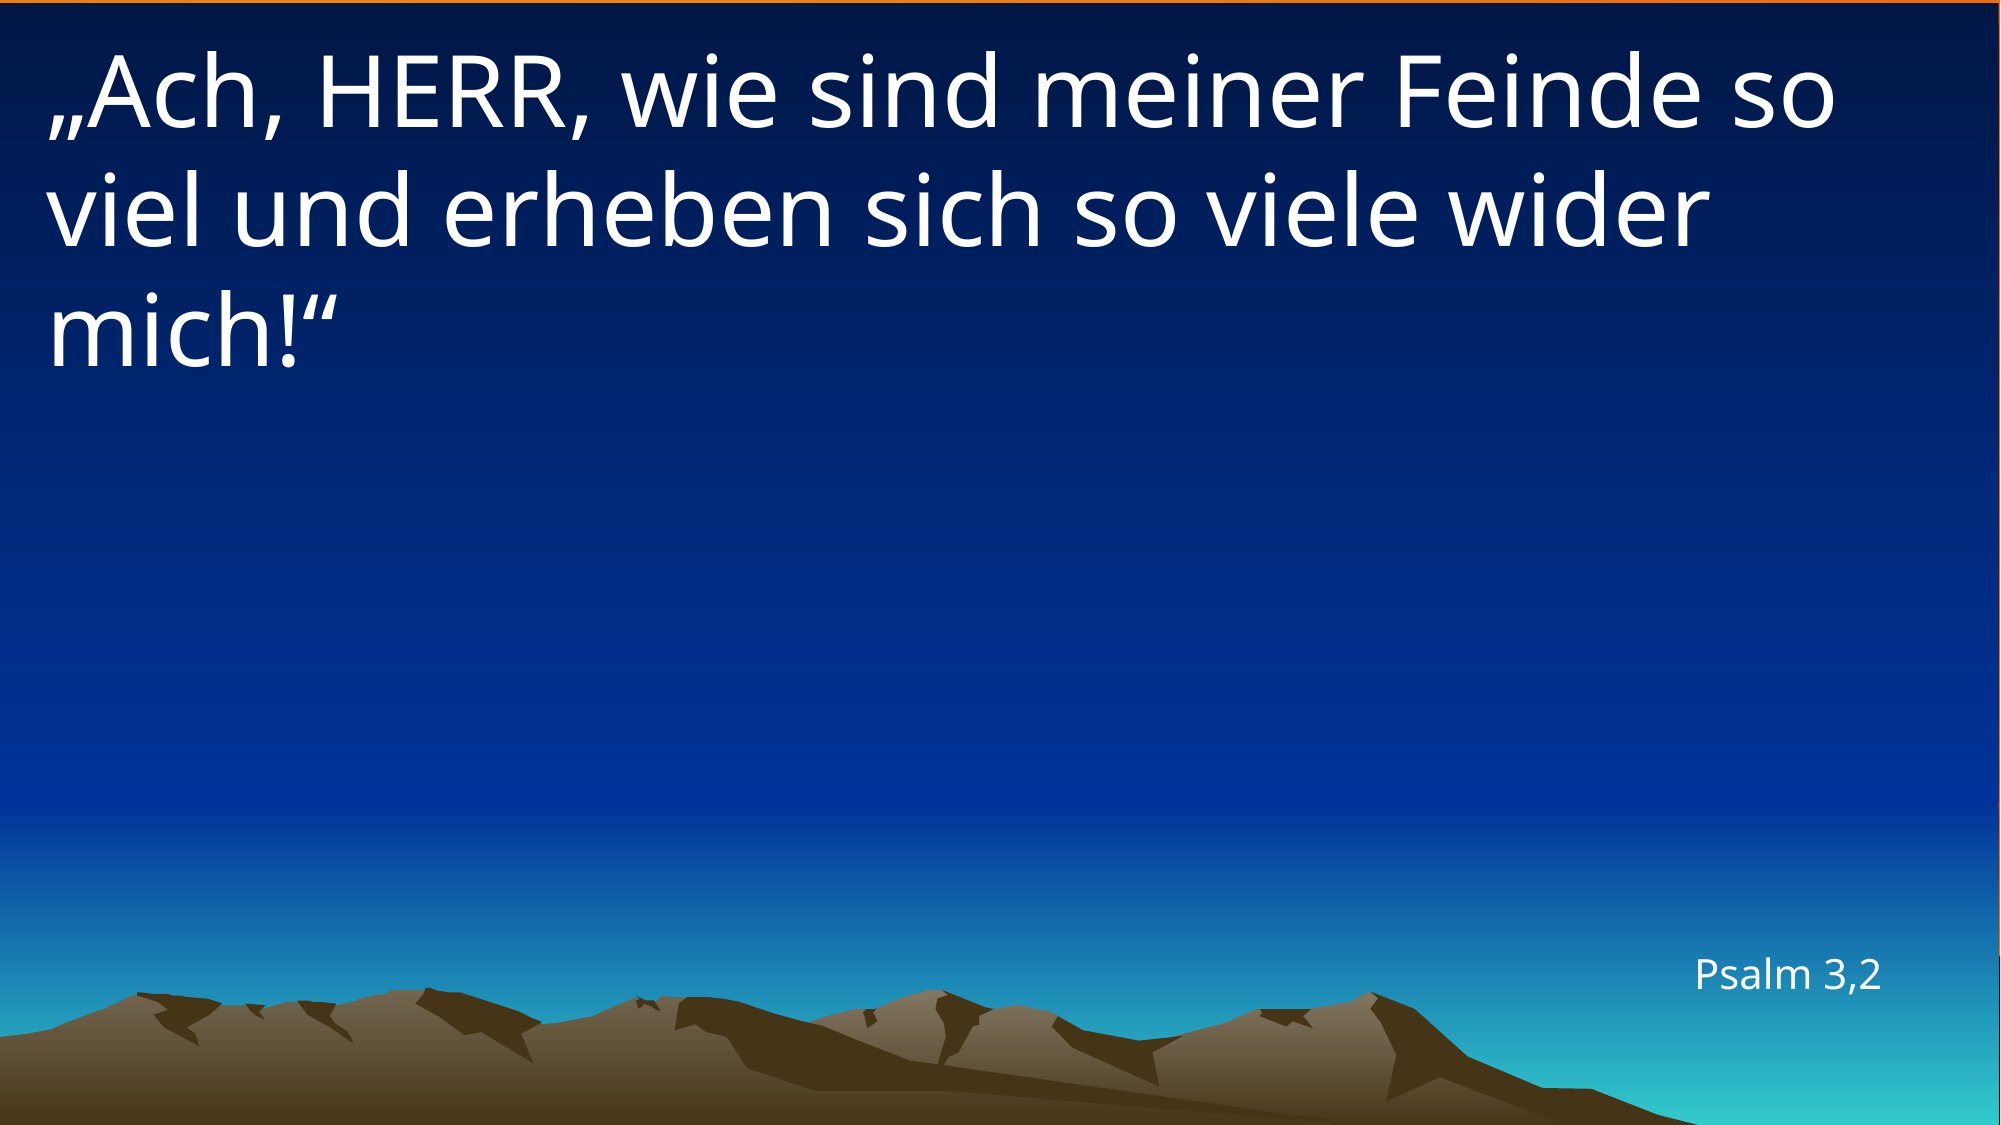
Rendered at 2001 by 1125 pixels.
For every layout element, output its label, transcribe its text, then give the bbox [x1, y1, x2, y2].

title „Ach, HERR, wie sind meiner Feinde so viel und erheben sich so viele wider mich!“ [31, 19, 1875, 395]
picture [0, 0, 2001, 1125]
subtitle Psalm 3,2 [1212, 940, 1898, 1125]
